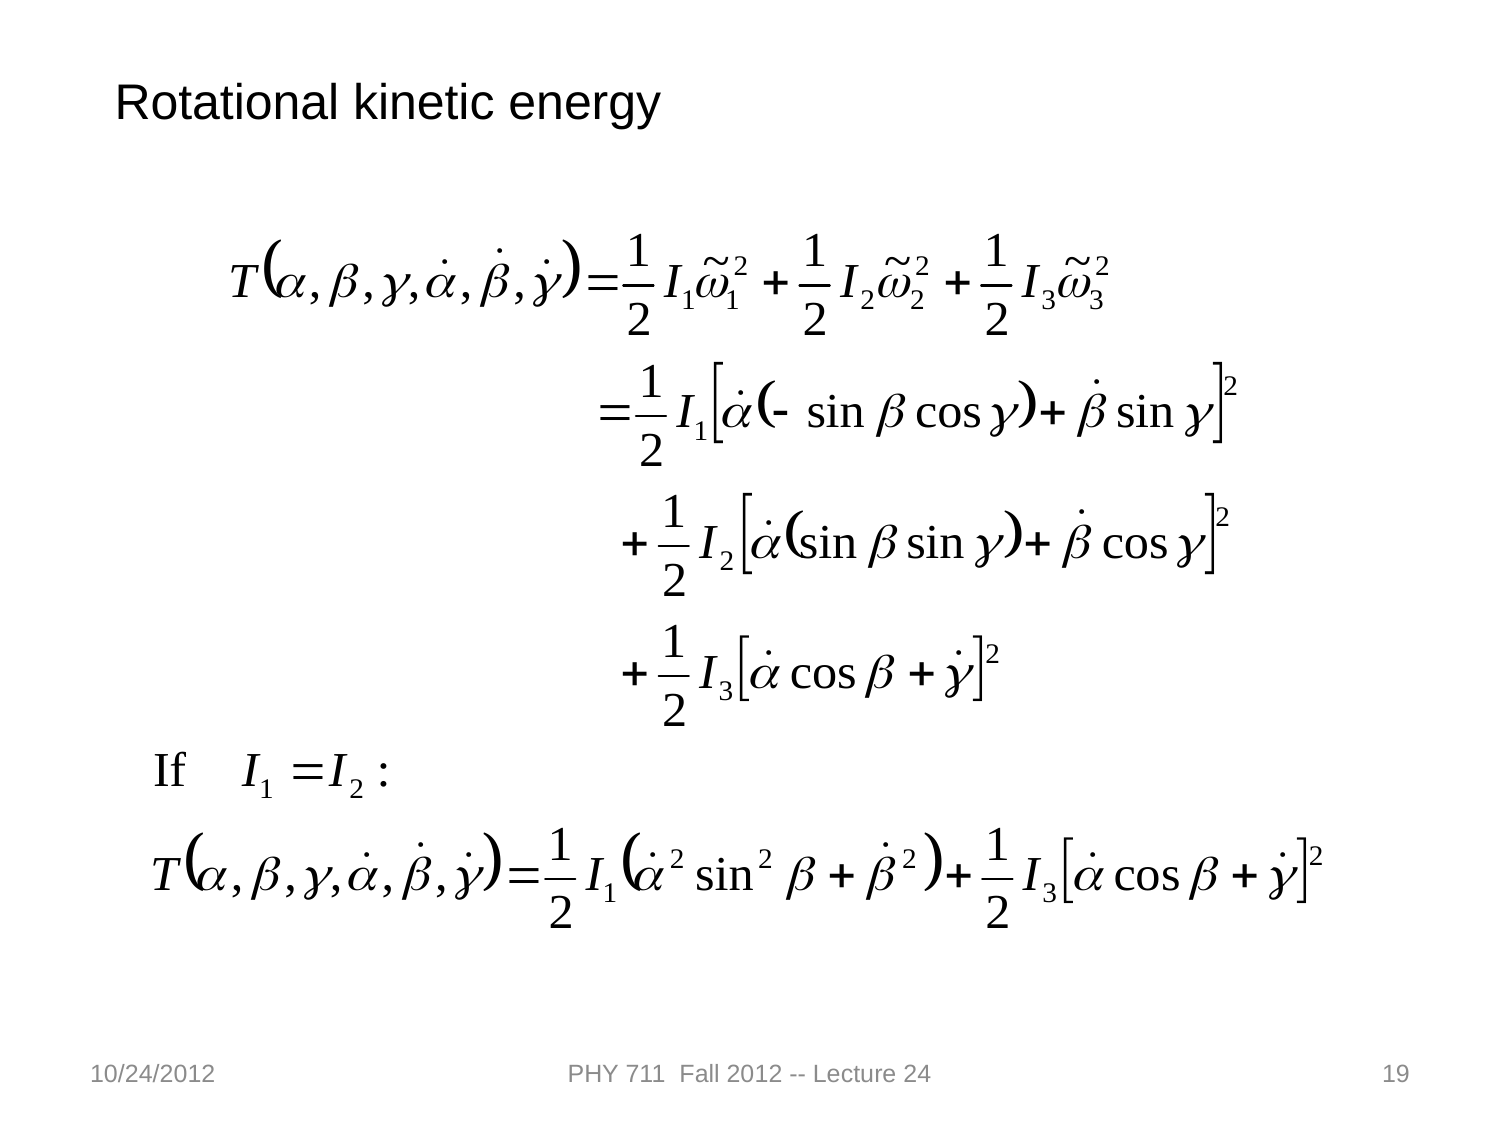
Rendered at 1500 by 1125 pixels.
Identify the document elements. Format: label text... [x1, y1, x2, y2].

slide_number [75, 1042, 425, 1103]
footer PHY 711 Fall 2012 -- Lecture 24 [512, 1042, 988, 1103]
text_box Rotational kinetic energy [99, 62, 1363, 138]
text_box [223, 218, 1251, 735]
slide_number 19 [1074, 1042, 1425, 1103]
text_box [145, 737, 1332, 941]
